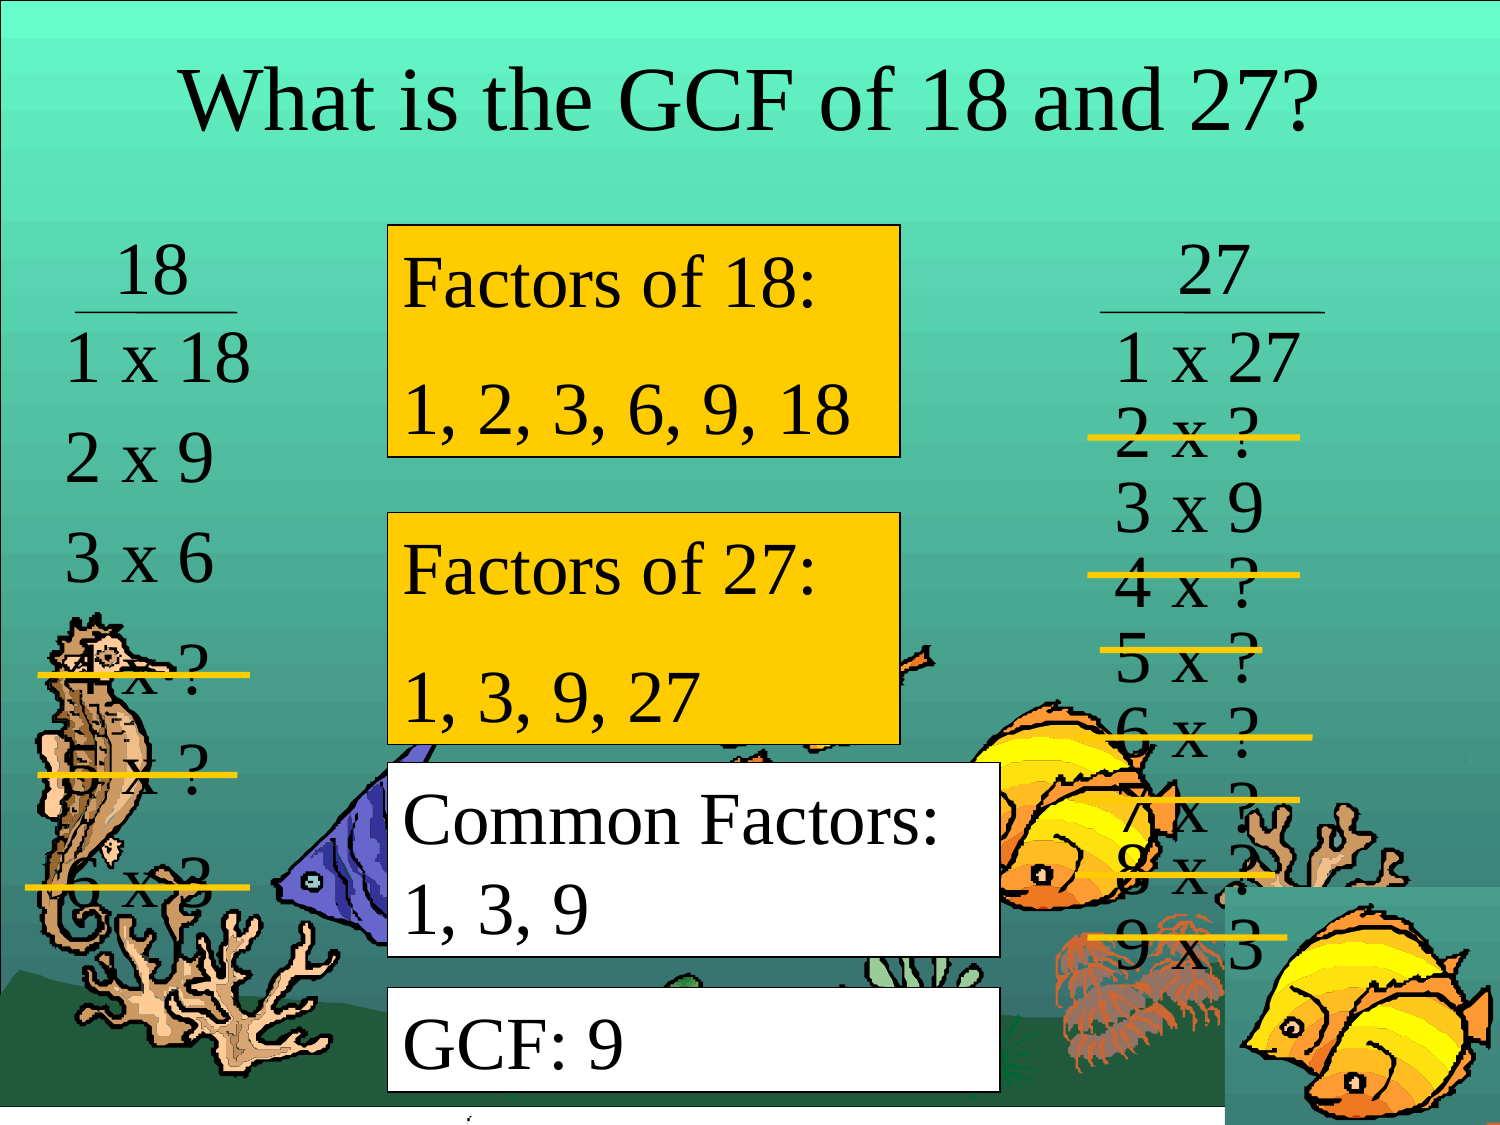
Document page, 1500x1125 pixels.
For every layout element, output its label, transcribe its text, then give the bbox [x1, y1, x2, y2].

text_box 4 x ? [1099, 524, 1338, 630]
text_box 2 x ? [1099, 374, 1325, 449]
text_box 7 x ? [1100, 749, 1350, 855]
title What is the GCF of 18 and 27? [112, 0, 1388, 188]
text_box 9 x 3 [1099, 887, 1325, 993]
text_box 27 [1162, 212, 1300, 299]
text_box 4 x ? [50, 612, 250, 675]
text_box 6 x 3 [50, 824, 238, 887]
text_box GCF: 9 [387, 987, 1000, 1093]
text_box 6 x 3 [50, 888, 238, 930]
text_box Factors of 18: 1, 2, 3, 6, 9, 18 [387, 224, 900, 458]
text_box 1 x 18 [50, 299, 300, 405]
text_box 1 x 27 [1100, 299, 1350, 405]
text_box Common Factors: 1, 3, 9 [387, 762, 1000, 958]
text_box 4 x ? [50, 676, 250, 712]
text_box 2 x 9 [49, 399, 288, 499]
text_box Factors of 27: 1, 3, 9, 27 [387, 512, 900, 745]
text_box 6 x ? [1099, 674, 1325, 780]
text_box 18 [99, 212, 225, 299]
text_box 5 x ? [50, 712, 250, 818]
text_box 3 x 9 [1099, 449, 1325, 524]
text_box 5 x ? [1099, 599, 1313, 674]
text_box 3 x 6 [49, 499, 288, 605]
text_box 8 x ? [1099, 812, 1325, 887]
